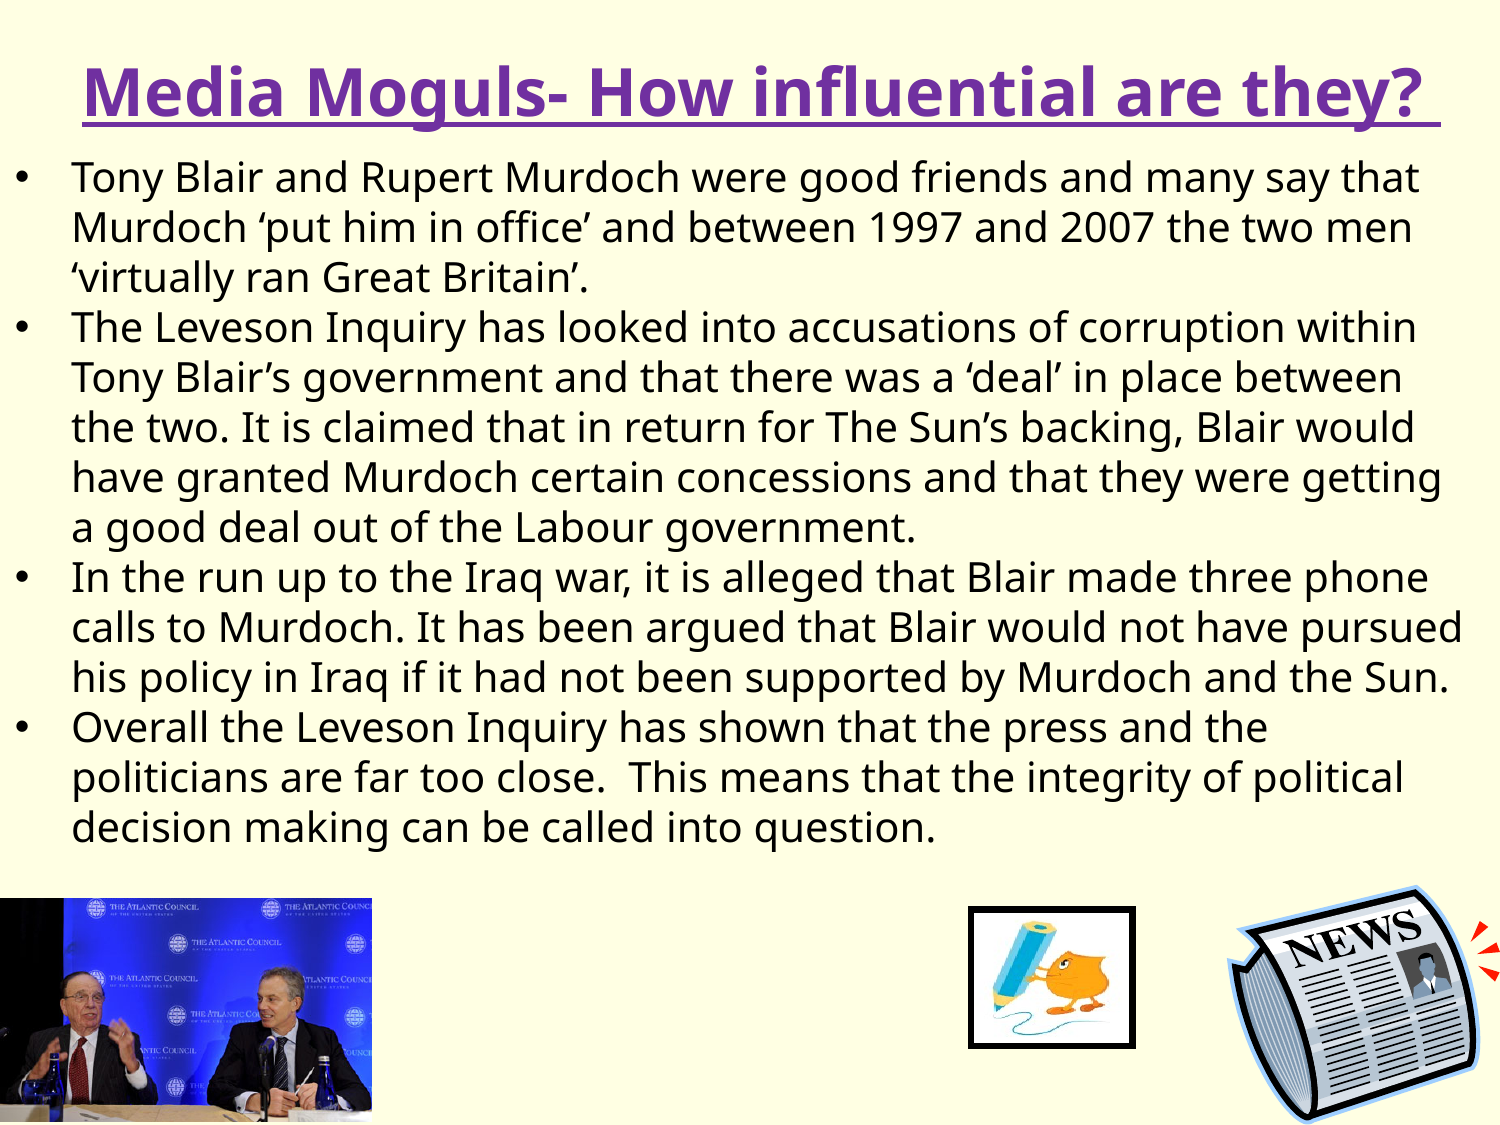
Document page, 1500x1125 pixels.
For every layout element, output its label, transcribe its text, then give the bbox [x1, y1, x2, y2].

picture [1226, 884, 1500, 1125]
text_box Media Moguls- How influential are they? [41, 42, 1483, 138]
text_box Tony Blair and Rupert Murdoch were good friends and many say that Murdoch ‘put him in office’ and between 1997 and 2007 the two men ‘virtually ran Great Britain’. The Leveson Inquiry has looked into accusations of corruption within Tony Blair’s government and that there was a ‘deal’ in place between the two. It is claimed that in return for The Sun’s backing, Blair would have granted Murdoch certain concessions and that they were getting a good deal out of the Labour government. In the run up to the Iraq war, it is alleged that Blair made three phone calls to Murdoch. It has been argued that Blair would not have pursued his policy in Iraq if it had not been supported by Murdoch and the Sun. Overall the Leveson Inquiry has shown that the press and the politicians are far too close. This means that the integrity of political decision making can be called into question. [0, 143, 1483, 909]
picture [974, 912, 1130, 1044]
picture [0, 898, 373, 1122]
